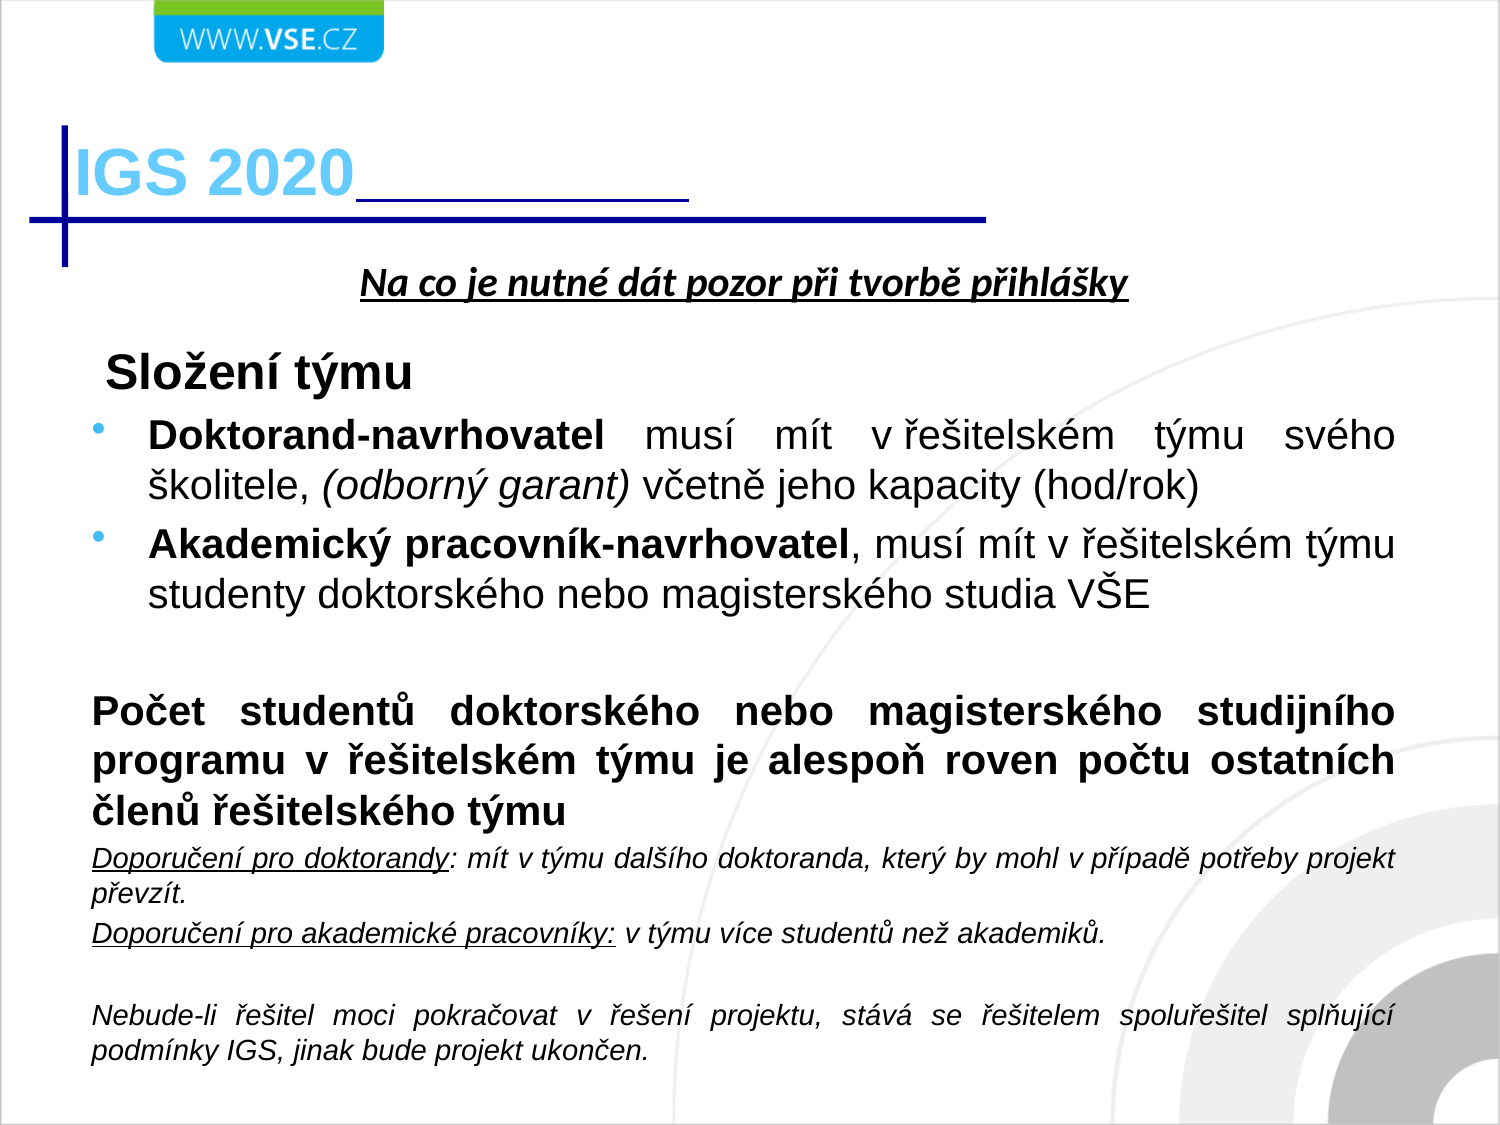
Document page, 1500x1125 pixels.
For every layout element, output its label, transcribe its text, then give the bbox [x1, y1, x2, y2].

list Na co je nutné dát pozor při tvorbě přihlášky [76, 243, 1412, 332]
list Složení týmu Doktorand-navrhovatel musí mít v řešitelském týmu svého školitele, (odborný garant) včetně jeho kapacity (hod/rok) Akademický pracovník-navrhovatel, musí mít v řešitelském týmu studenty doktorského nebo magisterského studia VŠE Počet studentů doktorského nebo magisterského studijního programu v řešitelském týmu je alespoň roven počtu ostatních členů řešitelského týmu Doporučení pro doktorandy: mít v týmu dalšího doktoranda, který by mohl v případě potřeby projekt převzít. Doporučení pro akademické pracovníky: v týmu více studentů než akademiků. Nebude-li řešitel moci pokračovat v řešení projektu, stává se řešitelem spoluřešitel splňující podmínky IGS, jinak bude projekt ukončen. [76, 332, 1412, 1060]
title IGS 2020 [41, 113, 1329, 223]
picture [0, 0, 1500, 1125]
